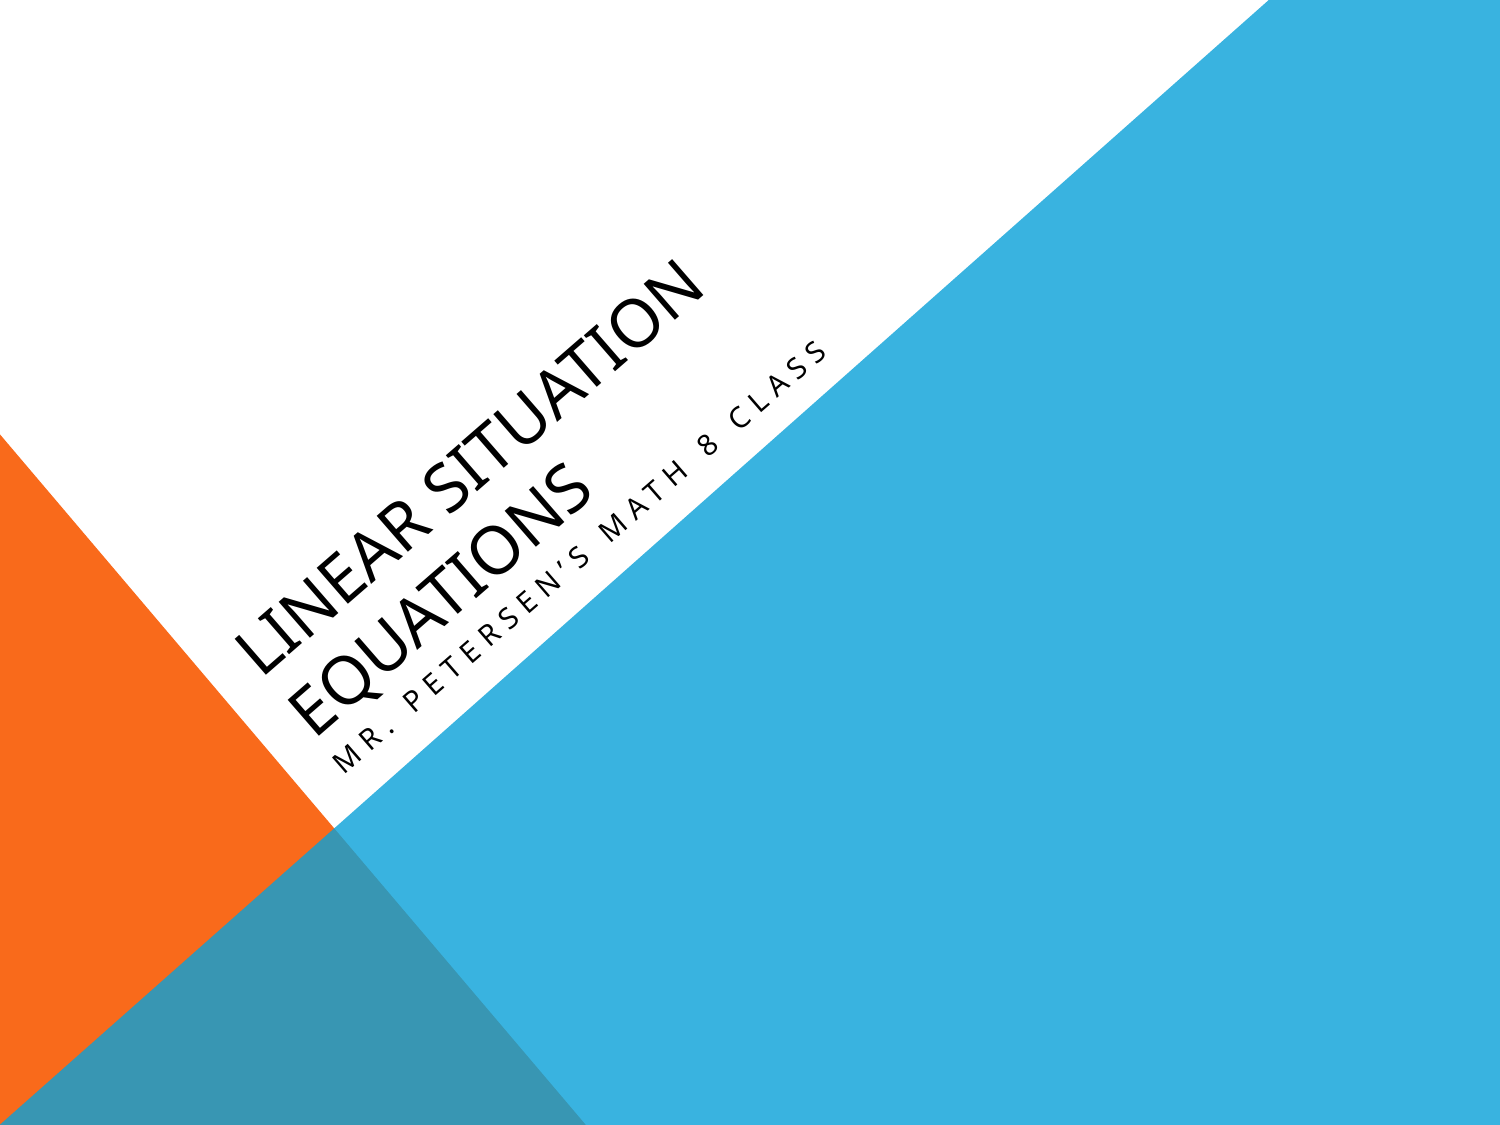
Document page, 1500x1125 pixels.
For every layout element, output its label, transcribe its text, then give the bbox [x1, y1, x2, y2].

subtitle Mr. Petersen’s Math 8 Class [312, 61, 1154, 804]
title Linear Situation Equations [182, 4, 1012, 761]
